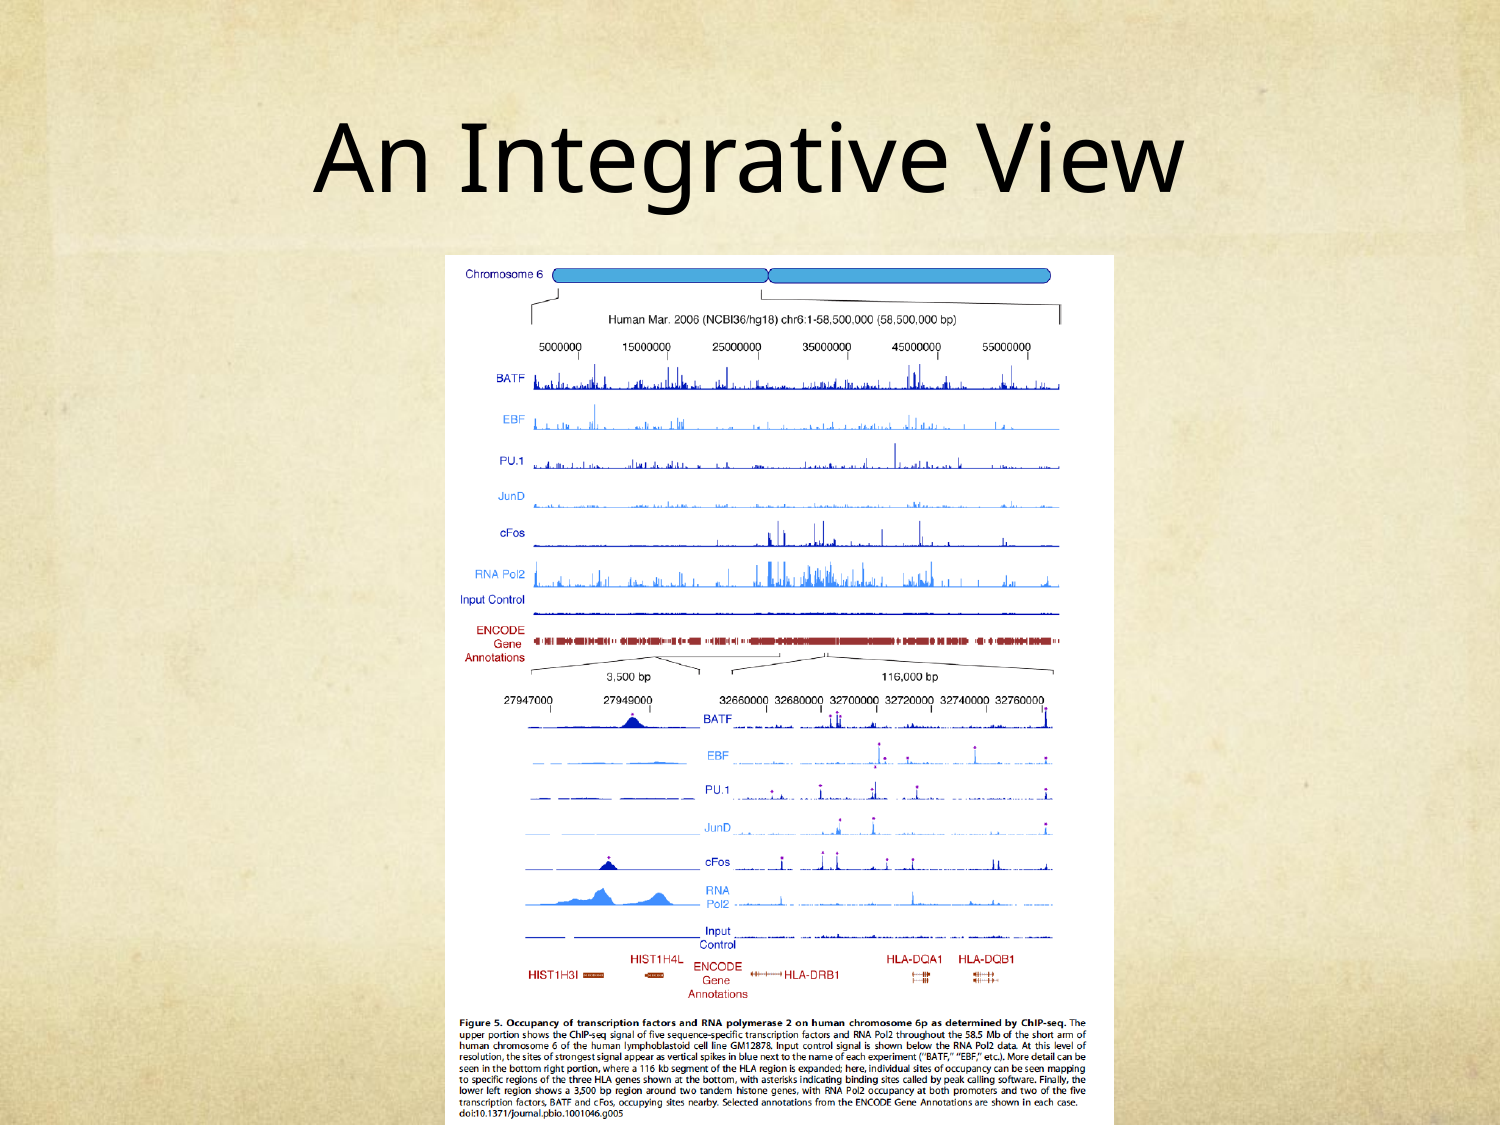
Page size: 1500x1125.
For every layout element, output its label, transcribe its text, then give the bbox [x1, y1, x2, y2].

title An Integrative View [150, 82, 1350, 225]
picture [0, 0, 1500, 1125]
